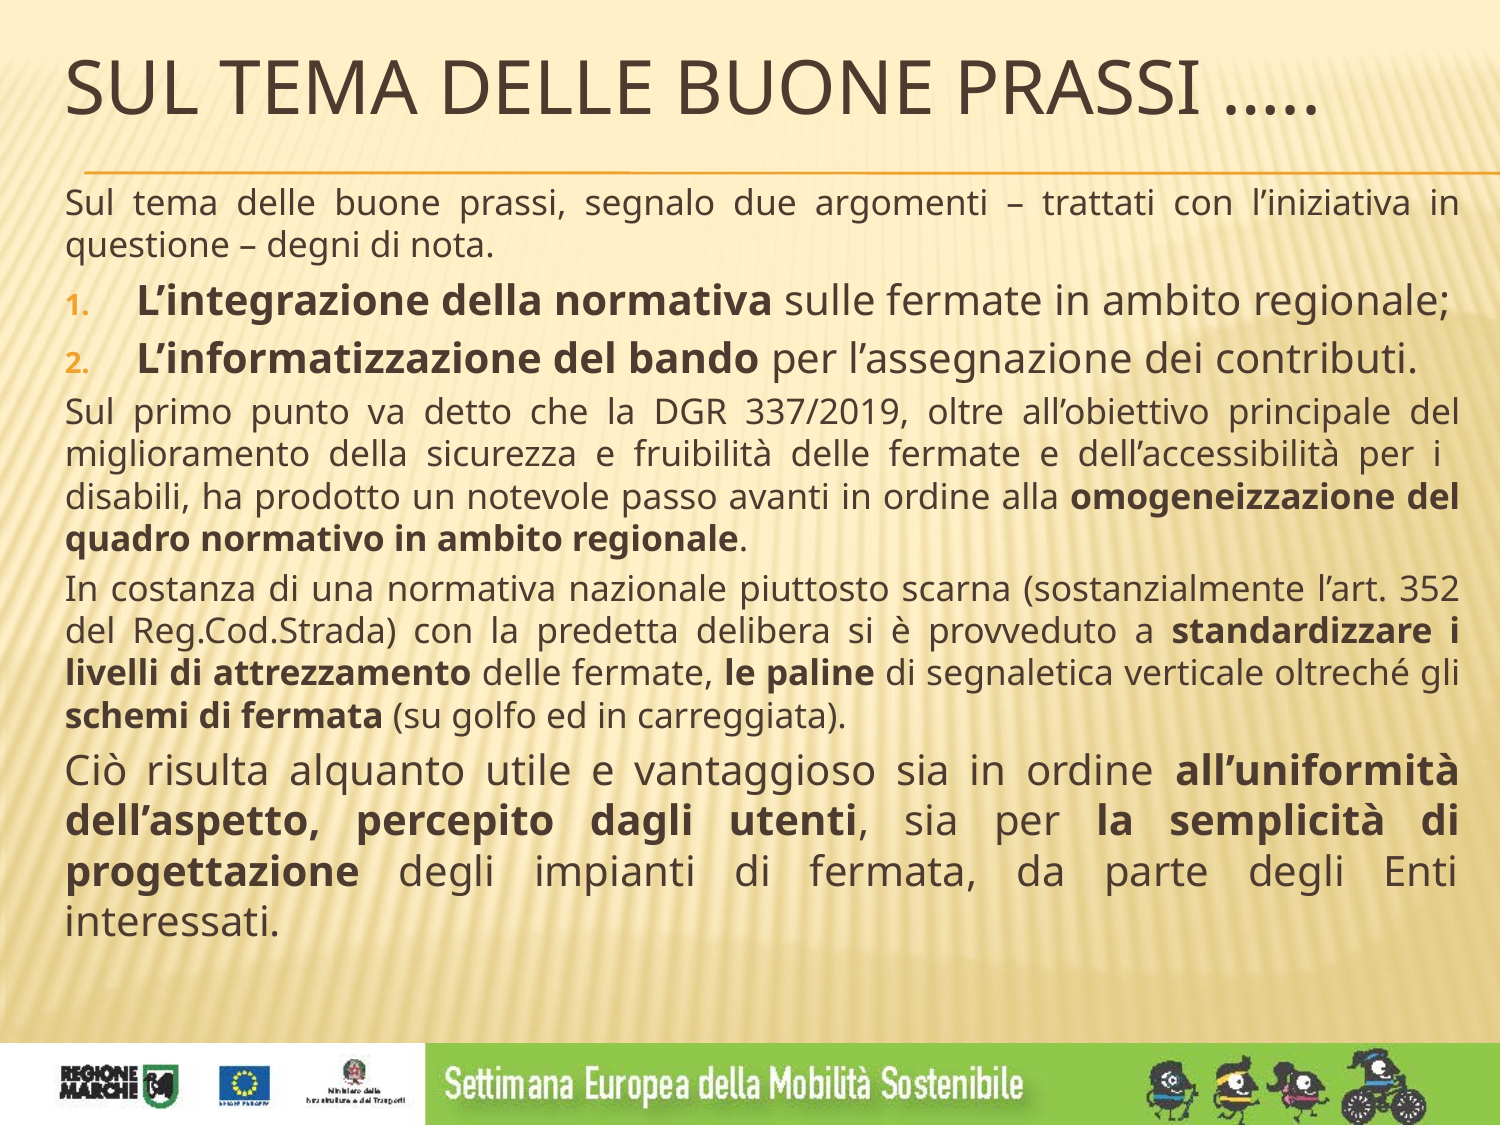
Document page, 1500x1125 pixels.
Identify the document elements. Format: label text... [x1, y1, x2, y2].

list Sul tema delle buone prassi, segnalo due argomenti – trattati con l’iniziativa in questione – degni di nota. L’integrazione della normativa sulle fermate in ambito regionale; L’informatizzazione del bando per l’assegnazione dei contributi. Sul primo punto va detto che la DGR 337/2019, oltre all’obiettivo principale del miglioramento della sicurezza e fruibilità delle fermate e dell’accessibilità per i disabili, ha prodotto un notevole passo avanti in ordine alla omogeneizzazione del quadro normativo in ambito regionale. In costanza di una normativa nazionale piuttosto scarna (sostanzialmente l’art. 352 del Reg.Cod.Strada) con la predetta delibera si è provveduto a standardizzare i livelli di attrezzamento delle fermate, le paline di segnaletica verticale oltreché gli schemi di fermata (su golfo ed in carreggiata). Ciò risulta alquanto utile e vantaggioso sia in ordine all’uniformità dell’aspetto, percepito dagli utenti, sia per la semplicità di progettazione degli impianti di fermata, da parte degli Enti interessati. [50, 172, 1475, 1041]
title Sul tema delle buone prassi ….. [50, 30, 1475, 138]
picture [0, 1042, 1500, 1125]
